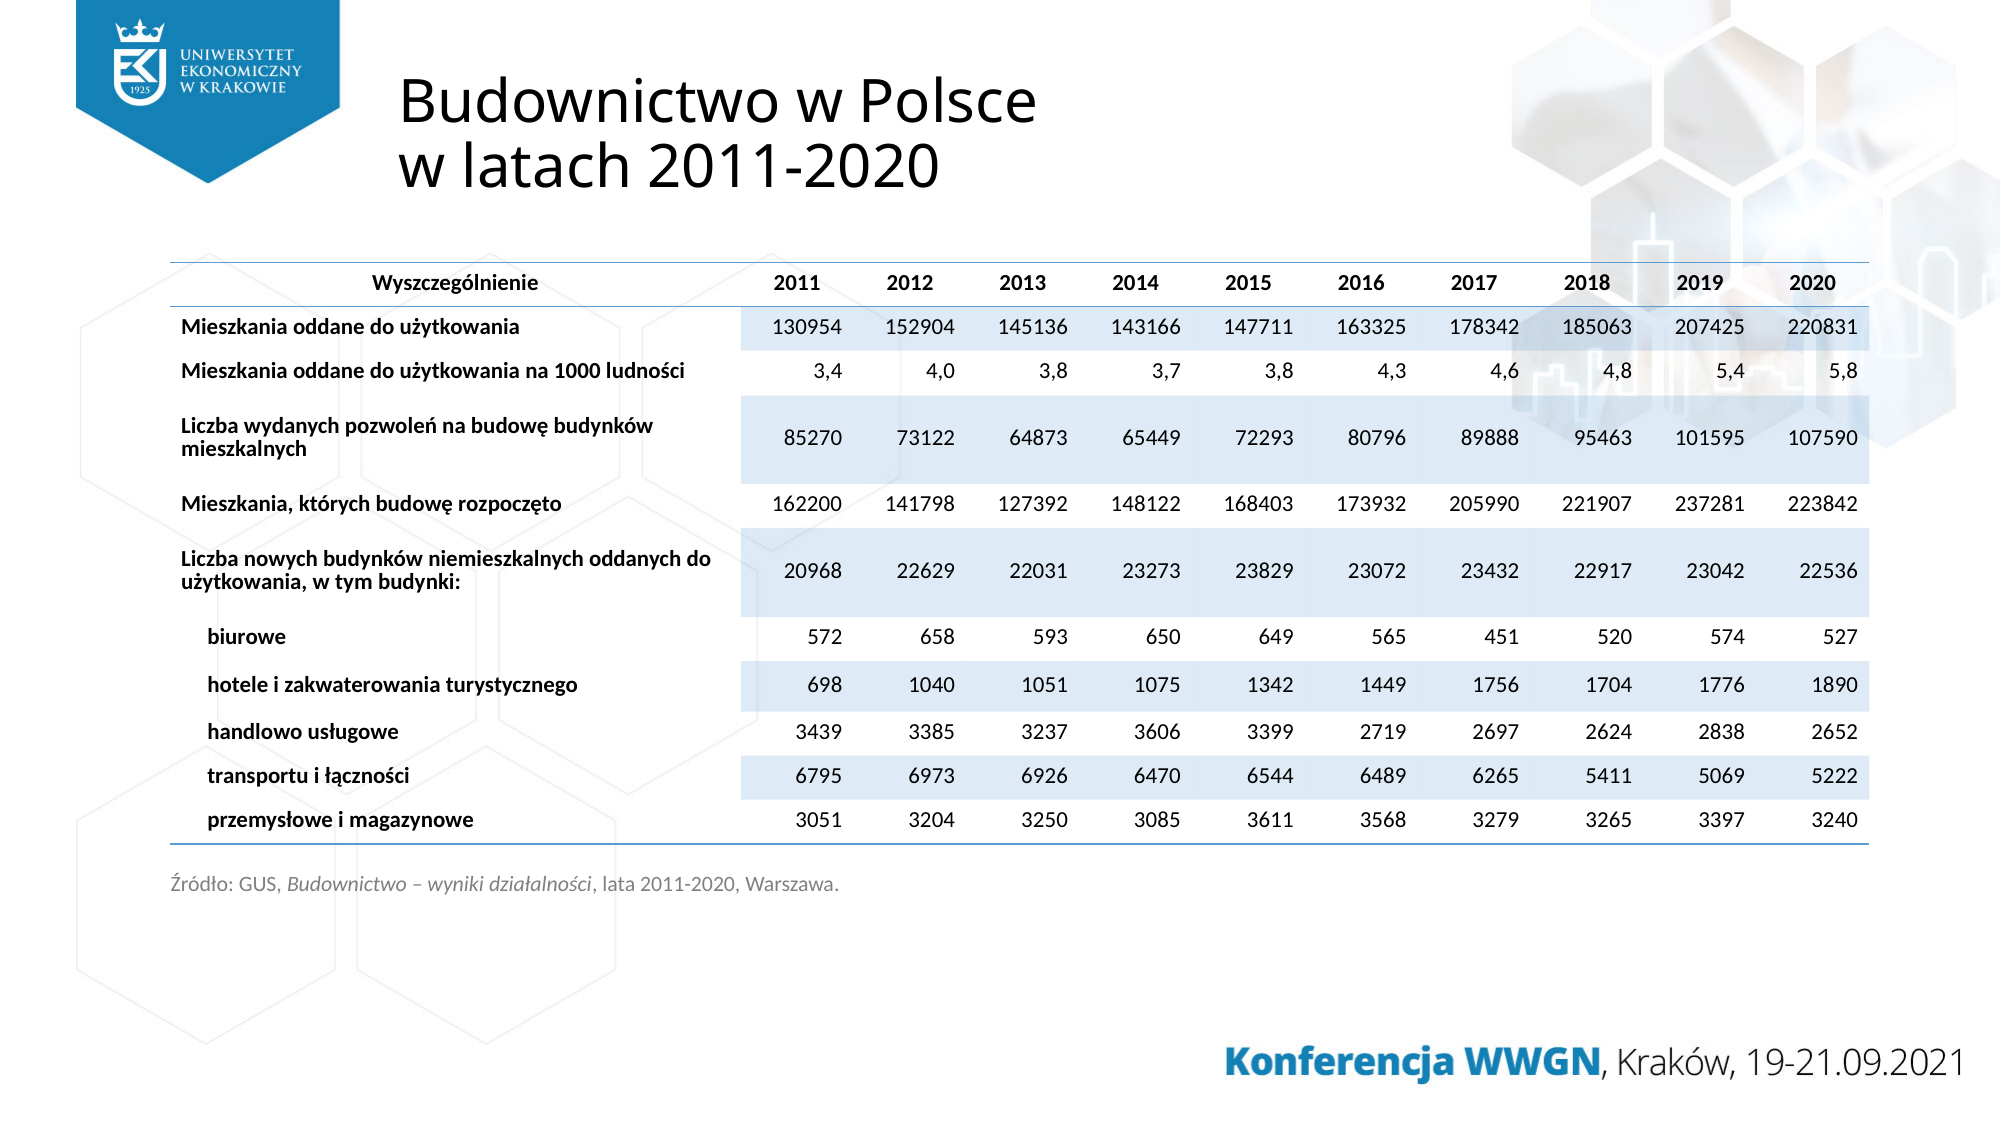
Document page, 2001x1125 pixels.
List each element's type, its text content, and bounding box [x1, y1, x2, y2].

table_cell 6489 [1305, 756, 1418, 800]
table_cell przemysłowe i magazynowe [170, 800, 741, 843]
table_cell 5411 [1531, 756, 1644, 800]
table_cell 3399 [1192, 712, 1305, 756]
table_cell 20968 [741, 528, 854, 617]
table_cell 22031 [966, 528, 1079, 617]
table_cell 6926 [966, 756, 1079, 800]
title Budownictwo w Polsce w latach 2011-2020 [383, 53, 1057, 218]
table_cell 5069 [1644, 756, 1756, 800]
table_cell transportu i łączności [170, 756, 741, 800]
table_cell 207425 [1644, 307, 1756, 351]
table_cell 22629 [854, 528, 966, 617]
table_cell 6470 [1079, 756, 1192, 800]
table_cell 223842 [1756, 484, 1869, 528]
table_cell 64873 [966, 396, 1079, 484]
table_cell 168403 [1192, 484, 1305, 528]
table_cell 22917 [1531, 528, 1644, 617]
table_cell 3568 [1305, 800, 1418, 843]
table_header 2014 [1079, 263, 1192, 306]
table_cell 6265 [1418, 756, 1531, 800]
table_cell 3,8 [966, 351, 1079, 396]
table_cell 221907 [1531, 484, 1644, 528]
table_cell 65449 [1079, 396, 1192, 484]
table_cell 451 [1418, 617, 1531, 661]
table_cell 2652 [1756, 712, 1869, 756]
table_cell 2697 [1418, 712, 1531, 756]
table_cell 23042 [1644, 528, 1756, 617]
table_cell 95463 [1531, 396, 1644, 484]
table_cell 85270 [741, 396, 854, 484]
table_cell 23829 [1192, 528, 1305, 617]
table_cell 162200 [741, 484, 854, 528]
table_cell 237281 [1644, 484, 1756, 528]
table_cell 89888 [1418, 396, 1531, 484]
table_cell 4,3 [1305, 351, 1418, 396]
table_cell 3611 [1192, 800, 1305, 843]
table_cell 4,6 [1418, 351, 1531, 396]
table_header 2013 [966, 263, 1079, 306]
table_cell 1449 [1305, 661, 1418, 712]
picture [0, 0, 2001, 1125]
table_cell Liczba nowych budynków niemieszkalnych oddanych do użytkowania, w tym budynki: [170, 528, 741, 617]
table_cell 152904 [854, 307, 966, 351]
table_cell 178342 [1418, 307, 1531, 351]
table_cell 127392 [966, 484, 1079, 528]
table_cell 220831 [1756, 307, 1869, 351]
table_cell 527 [1756, 617, 1869, 661]
table_cell 1075 [1079, 661, 1192, 712]
table_cell 3204 [854, 800, 966, 843]
table_cell 3606 [1079, 712, 1192, 756]
table_header Wyszczególnienie [170, 263, 741, 306]
table_cell 574 [1644, 617, 1756, 661]
table_cell 2719 [1305, 712, 1418, 756]
table_cell Mieszkania, których budowę rozpoczęto [170, 484, 741, 528]
table_cell 2838 [1644, 712, 1756, 756]
table_cell 3240 [1756, 800, 1869, 843]
table_cell 107590 [1756, 396, 1869, 484]
table_cell 141798 [854, 484, 966, 528]
table_cell 145136 [966, 307, 1079, 351]
table_cell 72293 [1192, 396, 1305, 484]
table_cell 3,7 [1079, 351, 1192, 396]
table_cell 173932 [1305, 484, 1418, 528]
table_cell 80796 [1305, 396, 1418, 484]
table_cell 649 [1192, 617, 1305, 661]
table_cell 593 [966, 617, 1079, 661]
table_cell 1776 [1644, 661, 1756, 712]
table_cell 185063 [1531, 307, 1644, 351]
text_box Źródło: GUS, Budownictwo – wyniki działalności, lata 2011-2020, Warszawa. [155, 862, 1045, 904]
table_cell 650 [1079, 617, 1192, 661]
table_cell 3279 [1418, 800, 1531, 843]
table_cell 163325 [1305, 307, 1418, 351]
table_cell 5,8 [1756, 351, 1869, 396]
table_cell 1342 [1192, 661, 1305, 712]
table_cell biurowe [170, 617, 741, 661]
table_cell 3250 [966, 800, 1079, 843]
table_cell 4,8 [1531, 351, 1644, 396]
table_header 2012 [854, 263, 966, 306]
table_cell 565 [1305, 617, 1418, 661]
table_header 2011 [741, 263, 854, 306]
table_cell 1890 [1756, 661, 1869, 712]
table_header 2015 [1192, 263, 1305, 306]
table_cell 572 [741, 617, 854, 661]
table_cell 6795 [741, 756, 854, 800]
table_cell 1040 [854, 661, 966, 712]
table_cell 23273 [1079, 528, 1192, 617]
table_cell 23072 [1305, 528, 1418, 617]
table_cell 6973 [854, 756, 966, 800]
table_cell 23432 [1418, 528, 1531, 617]
table_cell 148122 [1079, 484, 1192, 528]
table_cell 1756 [1418, 661, 1531, 712]
table_header 2019 [1644, 263, 1756, 306]
table_cell 3237 [966, 712, 1079, 756]
table_cell 3,8 [1192, 351, 1305, 396]
table_header 2020 [1756, 263, 1869, 306]
table_header 2016 [1305, 263, 1418, 306]
table_cell Mieszkania oddane do użytkowania [170, 307, 741, 351]
table_cell 147711 [1192, 307, 1305, 351]
table_cell 6544 [1192, 756, 1305, 800]
table_cell 101595 [1644, 396, 1756, 484]
table_cell 2624 [1531, 712, 1644, 756]
table_cell Liczba wydanych pozwoleń na budowę budynków mieszkalnych [170, 396, 741, 484]
table_header 2018 [1531, 263, 1644, 306]
table_cell Mieszkania oddane do użytkowania na 1000 ludności [170, 351, 741, 396]
table_cell 658 [854, 617, 966, 661]
table_cell 698 [741, 661, 854, 712]
table_cell 3051 [741, 800, 854, 843]
table_cell 520 [1531, 617, 1644, 661]
table_cell 3397 [1644, 800, 1756, 843]
table_cell 3,4 [741, 351, 854, 396]
table_cell 205990 [1418, 484, 1531, 528]
table_cell 5,4 [1644, 351, 1756, 396]
table_cell 5222 [1756, 756, 1869, 800]
table_cell 3385 [854, 712, 966, 756]
table_cell 73122 [854, 396, 966, 484]
table_cell 130954 [741, 307, 854, 351]
table_cell hotele i zakwaterowania turystycznego [170, 661, 741, 712]
table_cell 22536 [1756, 528, 1869, 617]
table_cell handlowo usługowe [170, 712, 741, 756]
table_cell 3439 [741, 712, 854, 756]
table_cell 4,0 [854, 351, 966, 396]
table_cell 1051 [966, 661, 1079, 712]
table_cell 1704 [1531, 661, 1644, 712]
table_cell 3265 [1531, 800, 1644, 843]
table_cell 3085 [1079, 800, 1192, 843]
table_cell 143166 [1079, 307, 1192, 351]
table_header 2017 [1418, 263, 1531, 306]
